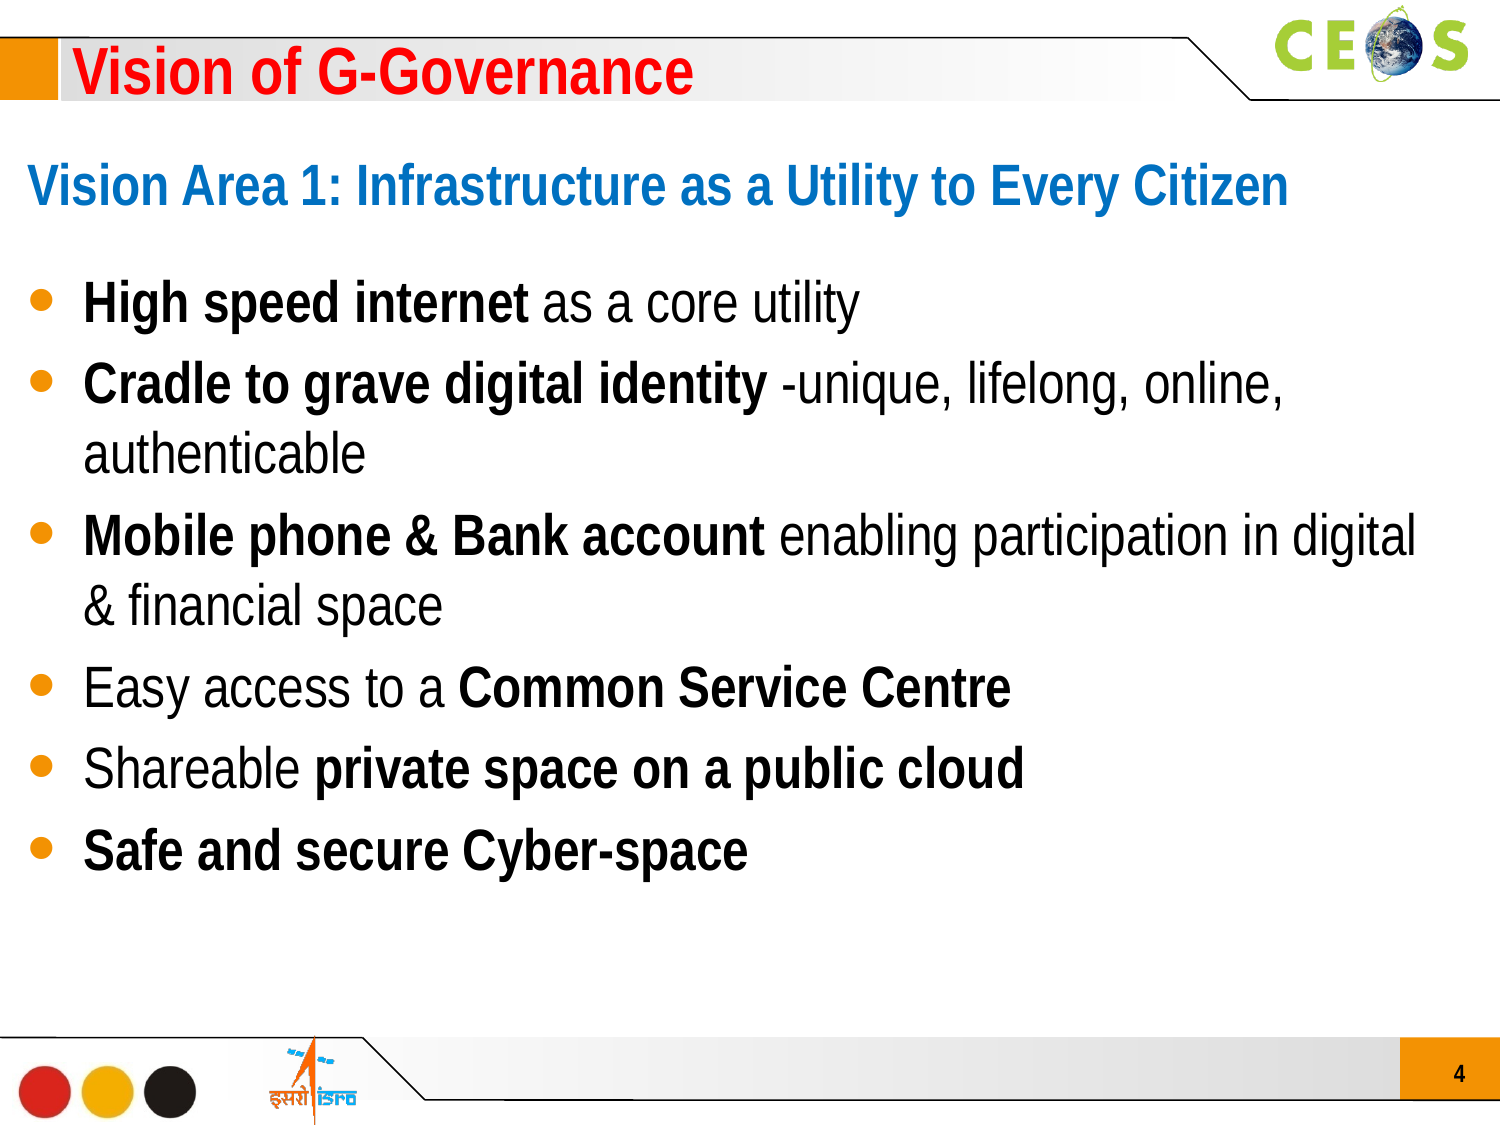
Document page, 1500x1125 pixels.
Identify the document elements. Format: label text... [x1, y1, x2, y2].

picture [262, 1030, 362, 1125]
picture [12, 1062, 200, 1122]
text_box Vision of G-Governance [64, 20, 704, 116]
list Vision Area 1: Infrastructure as a Utility to Every Citizen High speed internet as a core utility Cradle to grave digital identity -unique, lifelong, online, authenticable Mobile phone & Bank account enabling participation in digital & financial space Easy access to a Common Service Centre Shareable private space on a public cloud Safe and secure Cyber-space [12, 139, 1457, 966]
picture [1275, 5, 1468, 82]
